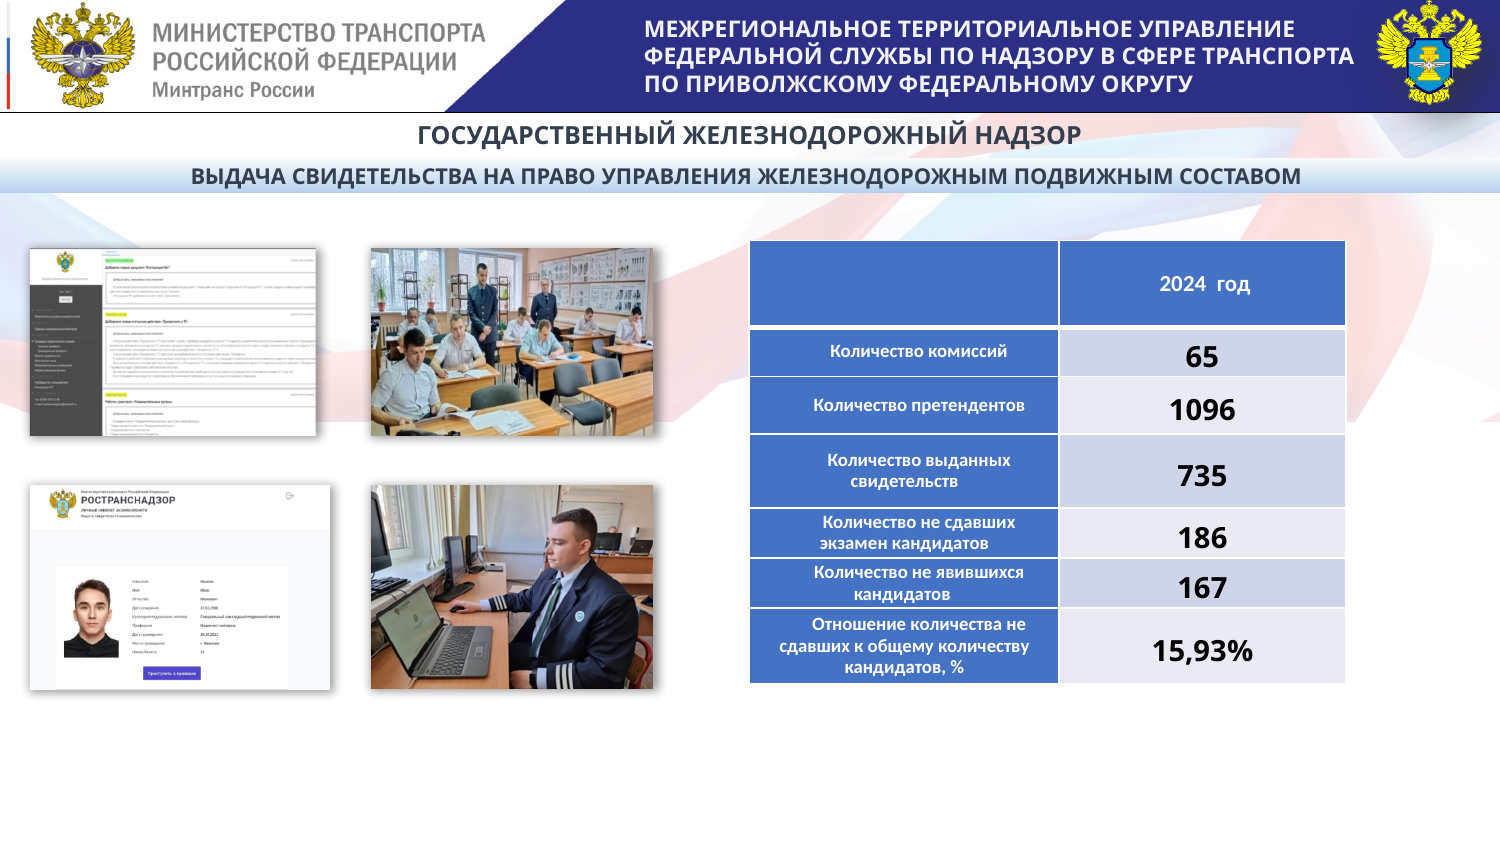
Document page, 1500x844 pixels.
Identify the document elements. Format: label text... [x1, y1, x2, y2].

table_cell Количество не сдавших экзамен кандидатов [750, 509, 1058, 557]
table_cell 15,93% [1060, 609, 1345, 683]
table_cell 167 [1060, 559, 1345, 607]
table_header 2024 год [1060, 241, 1345, 325]
table_cell Количество претендентов [750, 377, 1058, 433]
table_cell 186 [1060, 509, 1345, 557]
text_box ГОСУДАРСТВЕННЫЙ ЖЕЛЕЗНОДОРОЖНЫЙ НАДЗОР [0, 115, 1500, 155]
table_cell Отношение количества не сдавших к общему количеству кандидатов, % [750, 609, 1058, 683]
table_cell 65 [1060, 330, 1345, 376]
table_cell 1096 [1060, 377, 1345, 433]
picture [371, 248, 654, 436]
picture [0, 0, 1500, 112]
text_box ВЫДАЧА СВИДЕТЕЛЬСТВА НА ПРАВО УПРАВЛЕНИЯ ЖЕЛЕЗНОДОРОЖНЫМ ПОДВИЖНЫМ СОСТАВОМ [0, 158, 1500, 193]
picture [29, 248, 316, 436]
table_header [750, 241, 1058, 325]
picture [29, 485, 330, 690]
table_cell Количество комиссий [750, 330, 1058, 376]
table_cell 735 [1060, 435, 1345, 507]
table_cell Количество выданных свидетельств [750, 435, 1058, 507]
picture [371, 485, 654, 690]
table_cell Количество не явившихся кандидатов [750, 559, 1058, 607]
